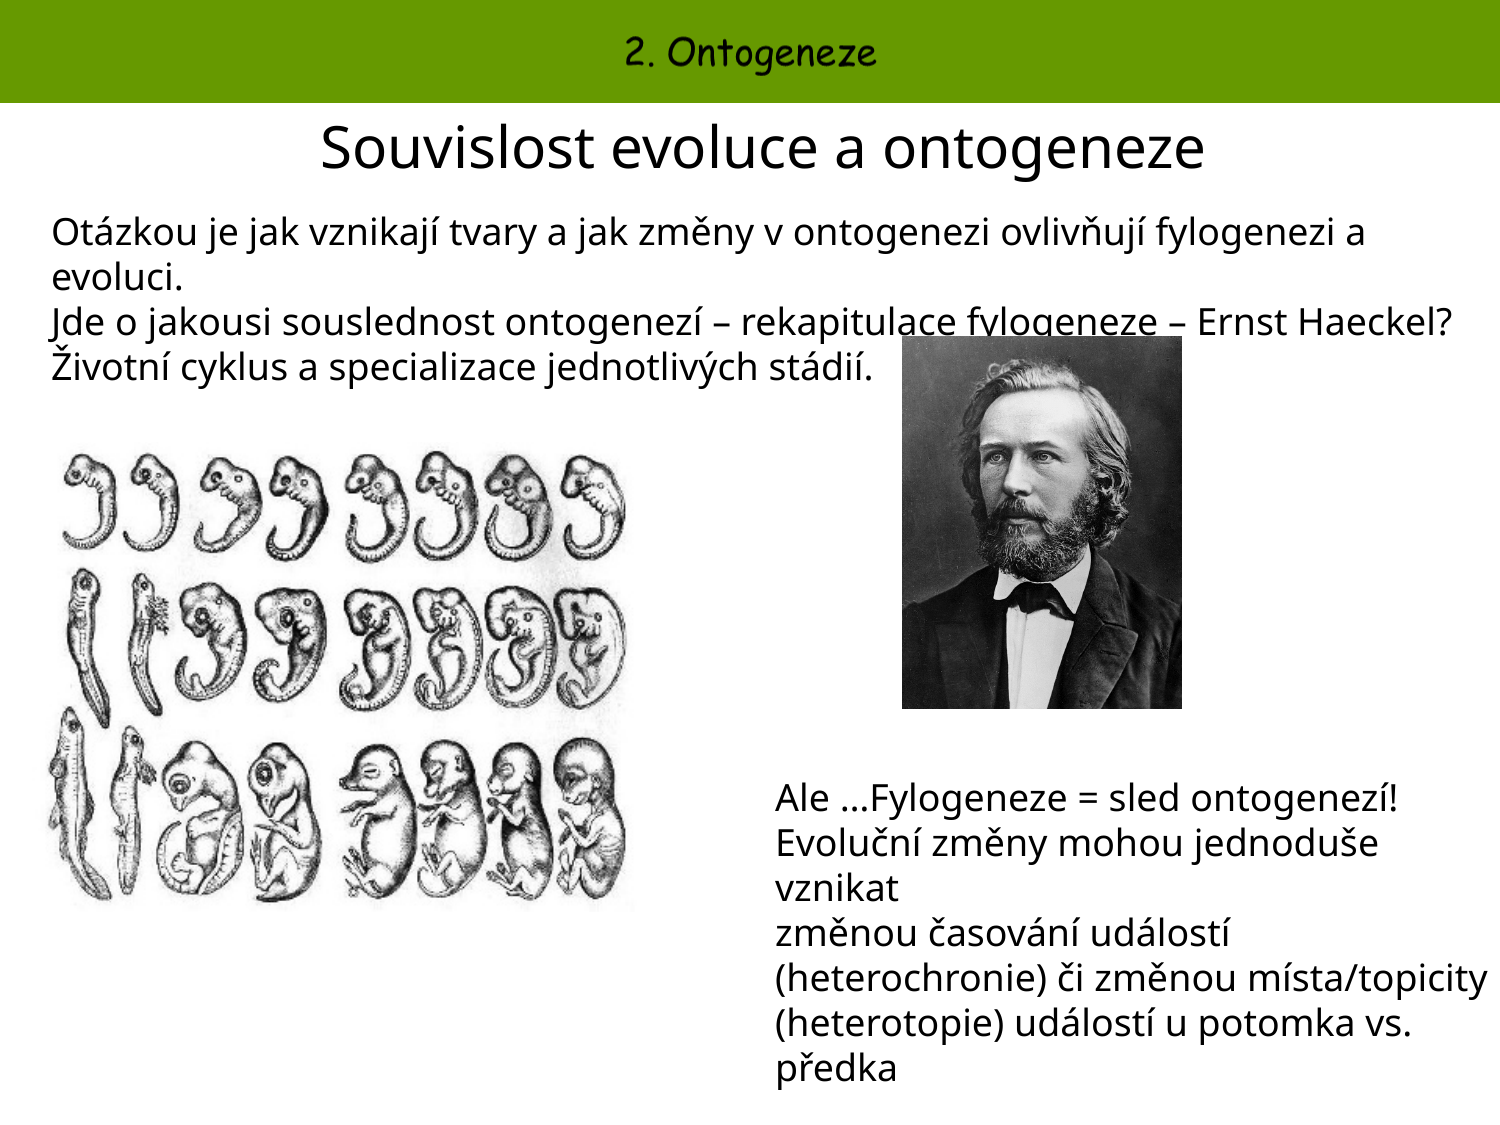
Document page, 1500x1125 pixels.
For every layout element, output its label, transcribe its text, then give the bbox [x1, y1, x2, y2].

text_box Otázkou je jak vznikají tvary a jak změny v ontogenezi ovlivňují fylogenezi a evoluci. Jde o jakousi souslednost ontogenezí – rekapitulace fylogeneze – Ernst Haeckel? Životní cyklus a specializace jednotlivých stádií. [36, 200, 1485, 395]
picture [902, 336, 1182, 709]
picture [26, 442, 648, 912]
text_box Ale …Fylogeneze = sled ontogenezí! Evoluční změny mohou jednoduše vznikat změnou časování událostí (heterochronie) či změnou místa/topicity (heterotopie) událostí u potomka vs. předka [760, 767, 1500, 1125]
text_box Souvislost evoluce a ontogeneze [305, 111, 1222, 188]
picture [0, 0, 1500, 104]
